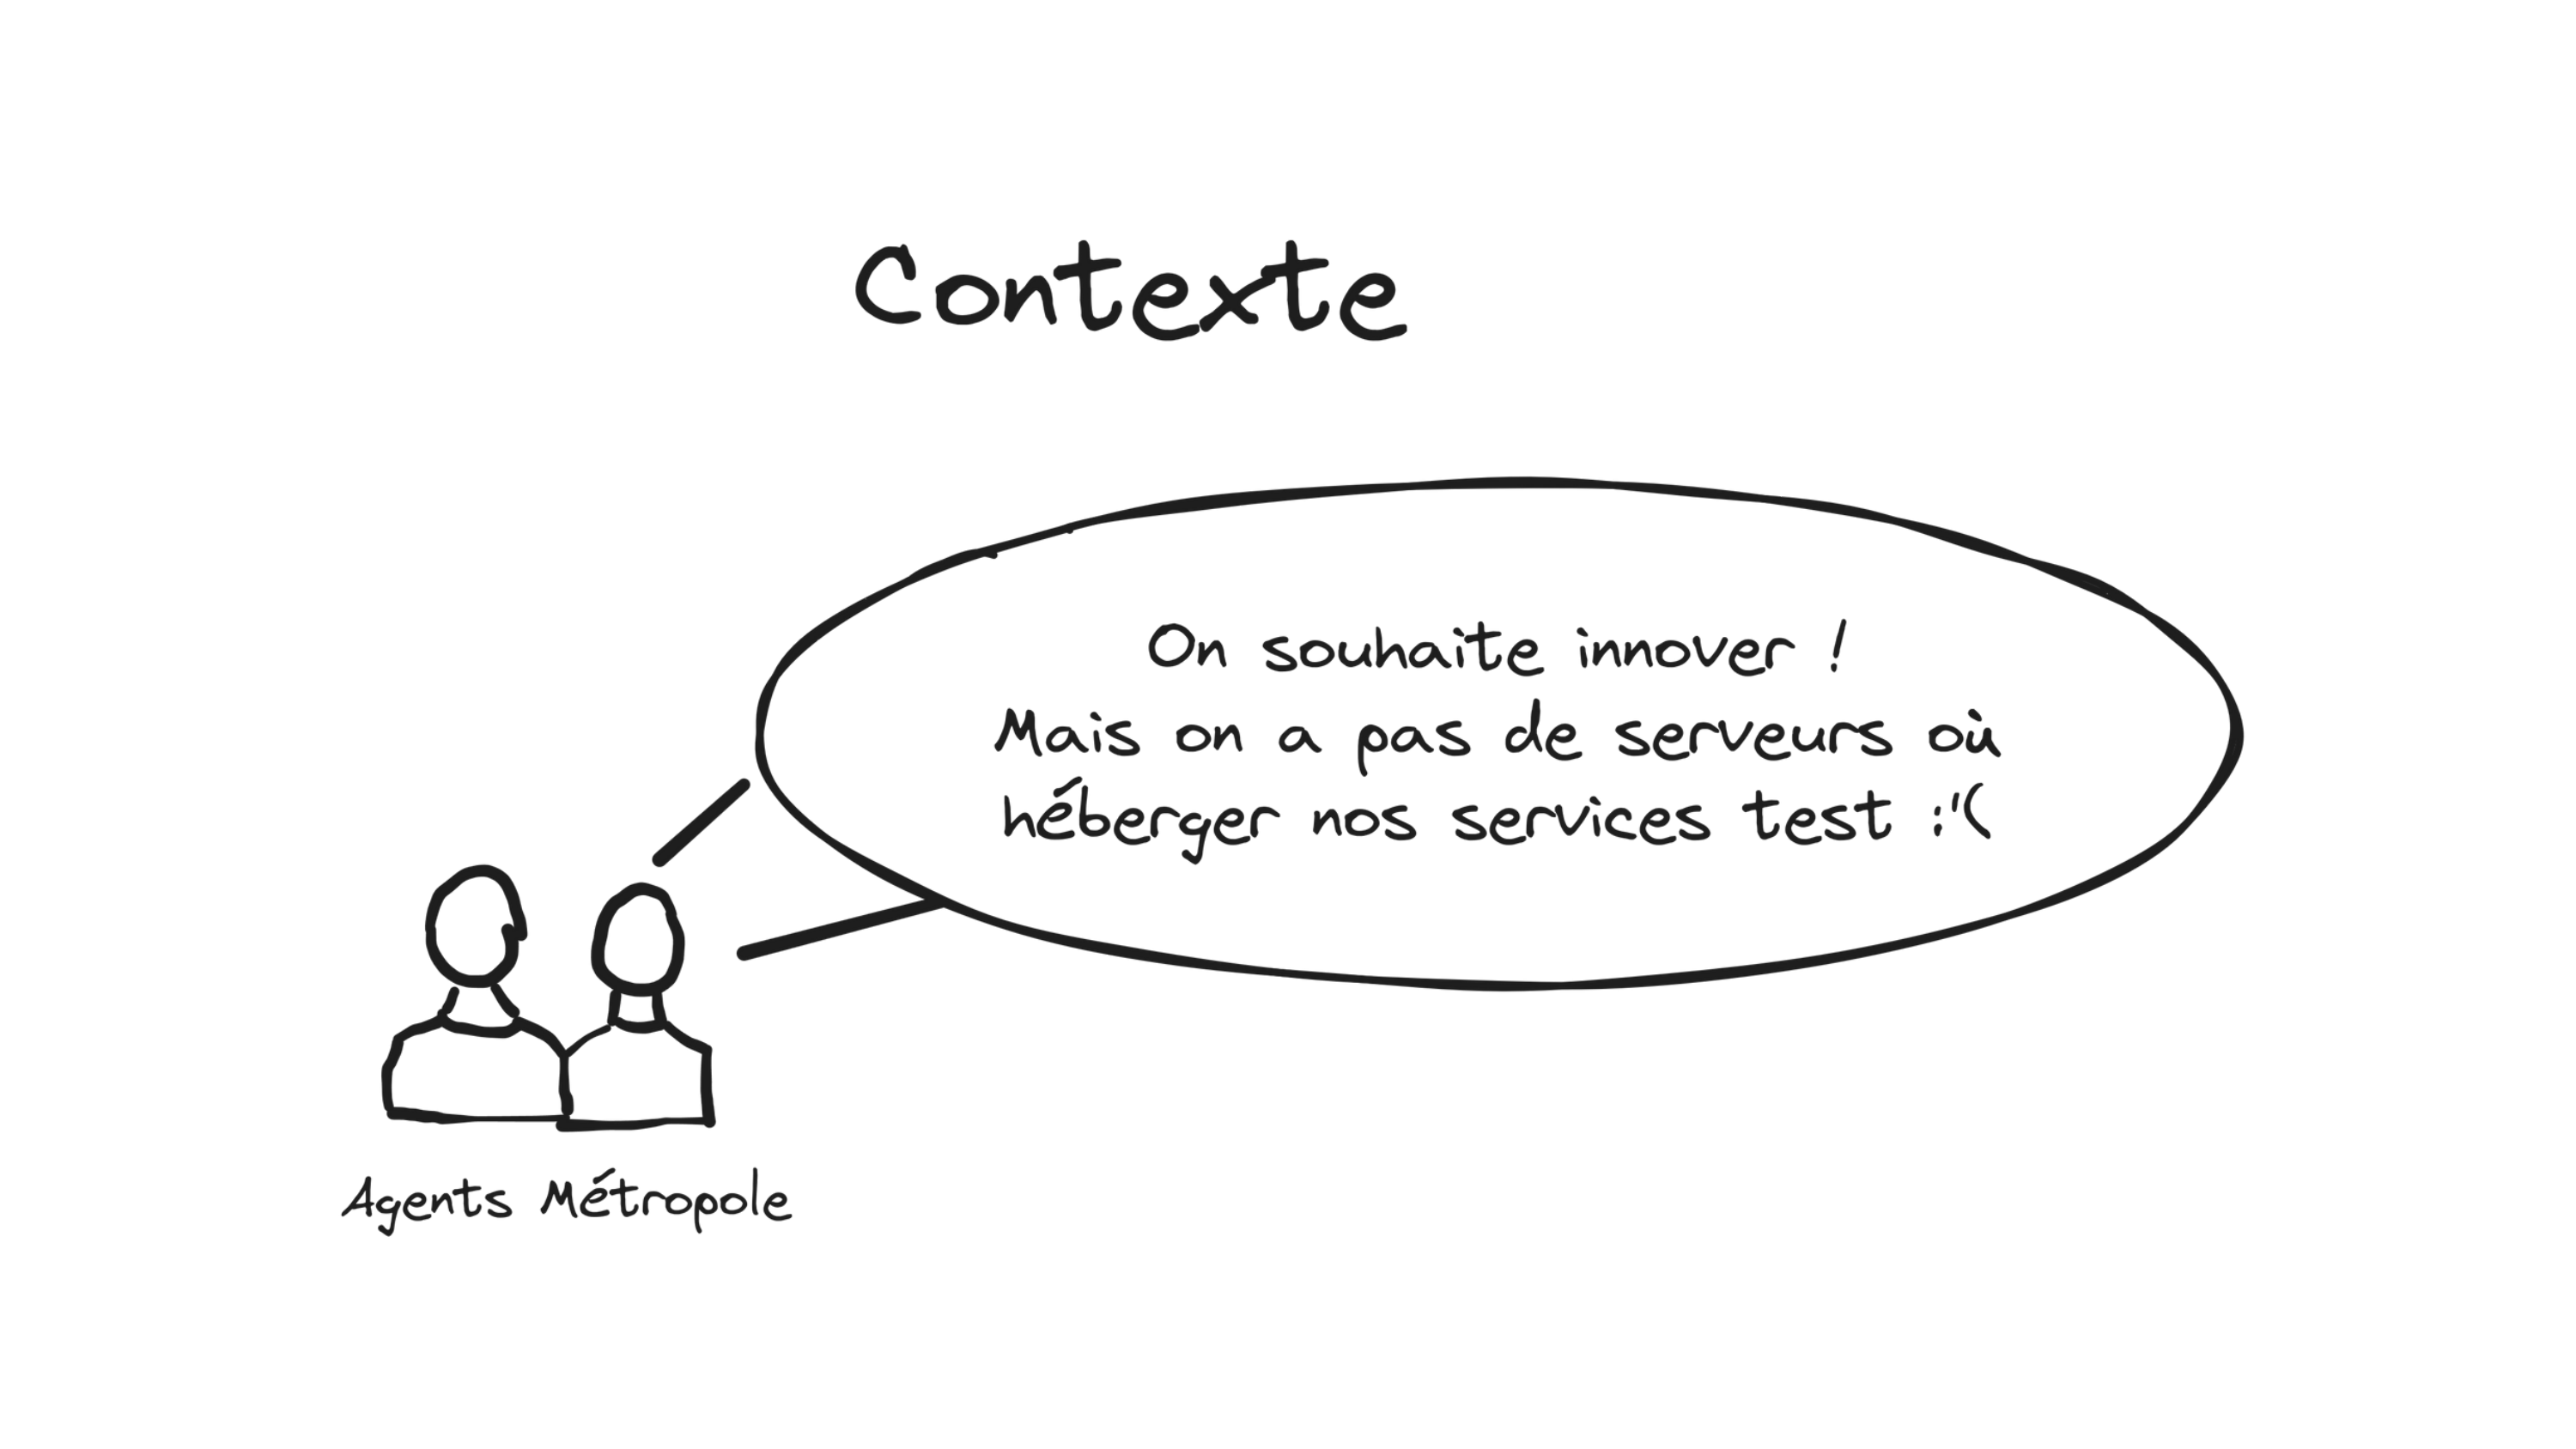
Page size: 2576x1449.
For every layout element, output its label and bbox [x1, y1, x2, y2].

text_box [322, 197, 2254, 1252]
